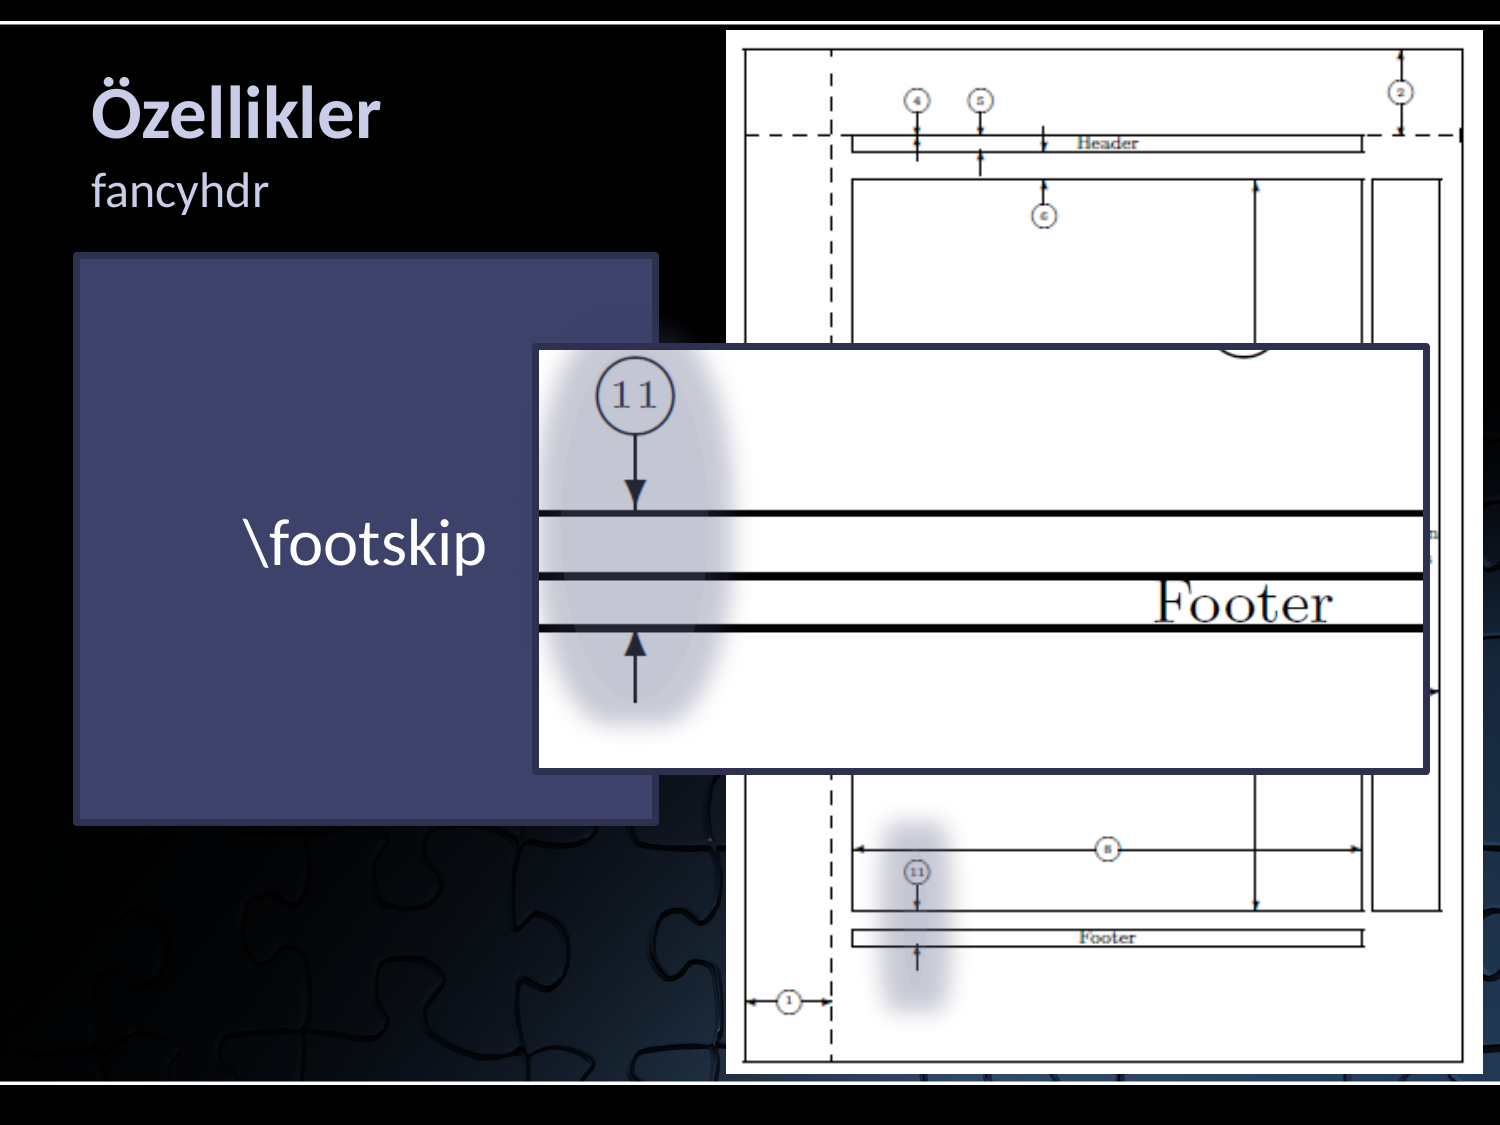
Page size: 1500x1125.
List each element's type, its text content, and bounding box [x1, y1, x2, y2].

text_box [532, 343, 717, 348]
list fancyhdr [76, 149, 718, 225]
text_box \footskip [73, 252, 659, 826]
title Özellikler [76, 56, 718, 149]
picture [0, 0, 1500, 1125]
